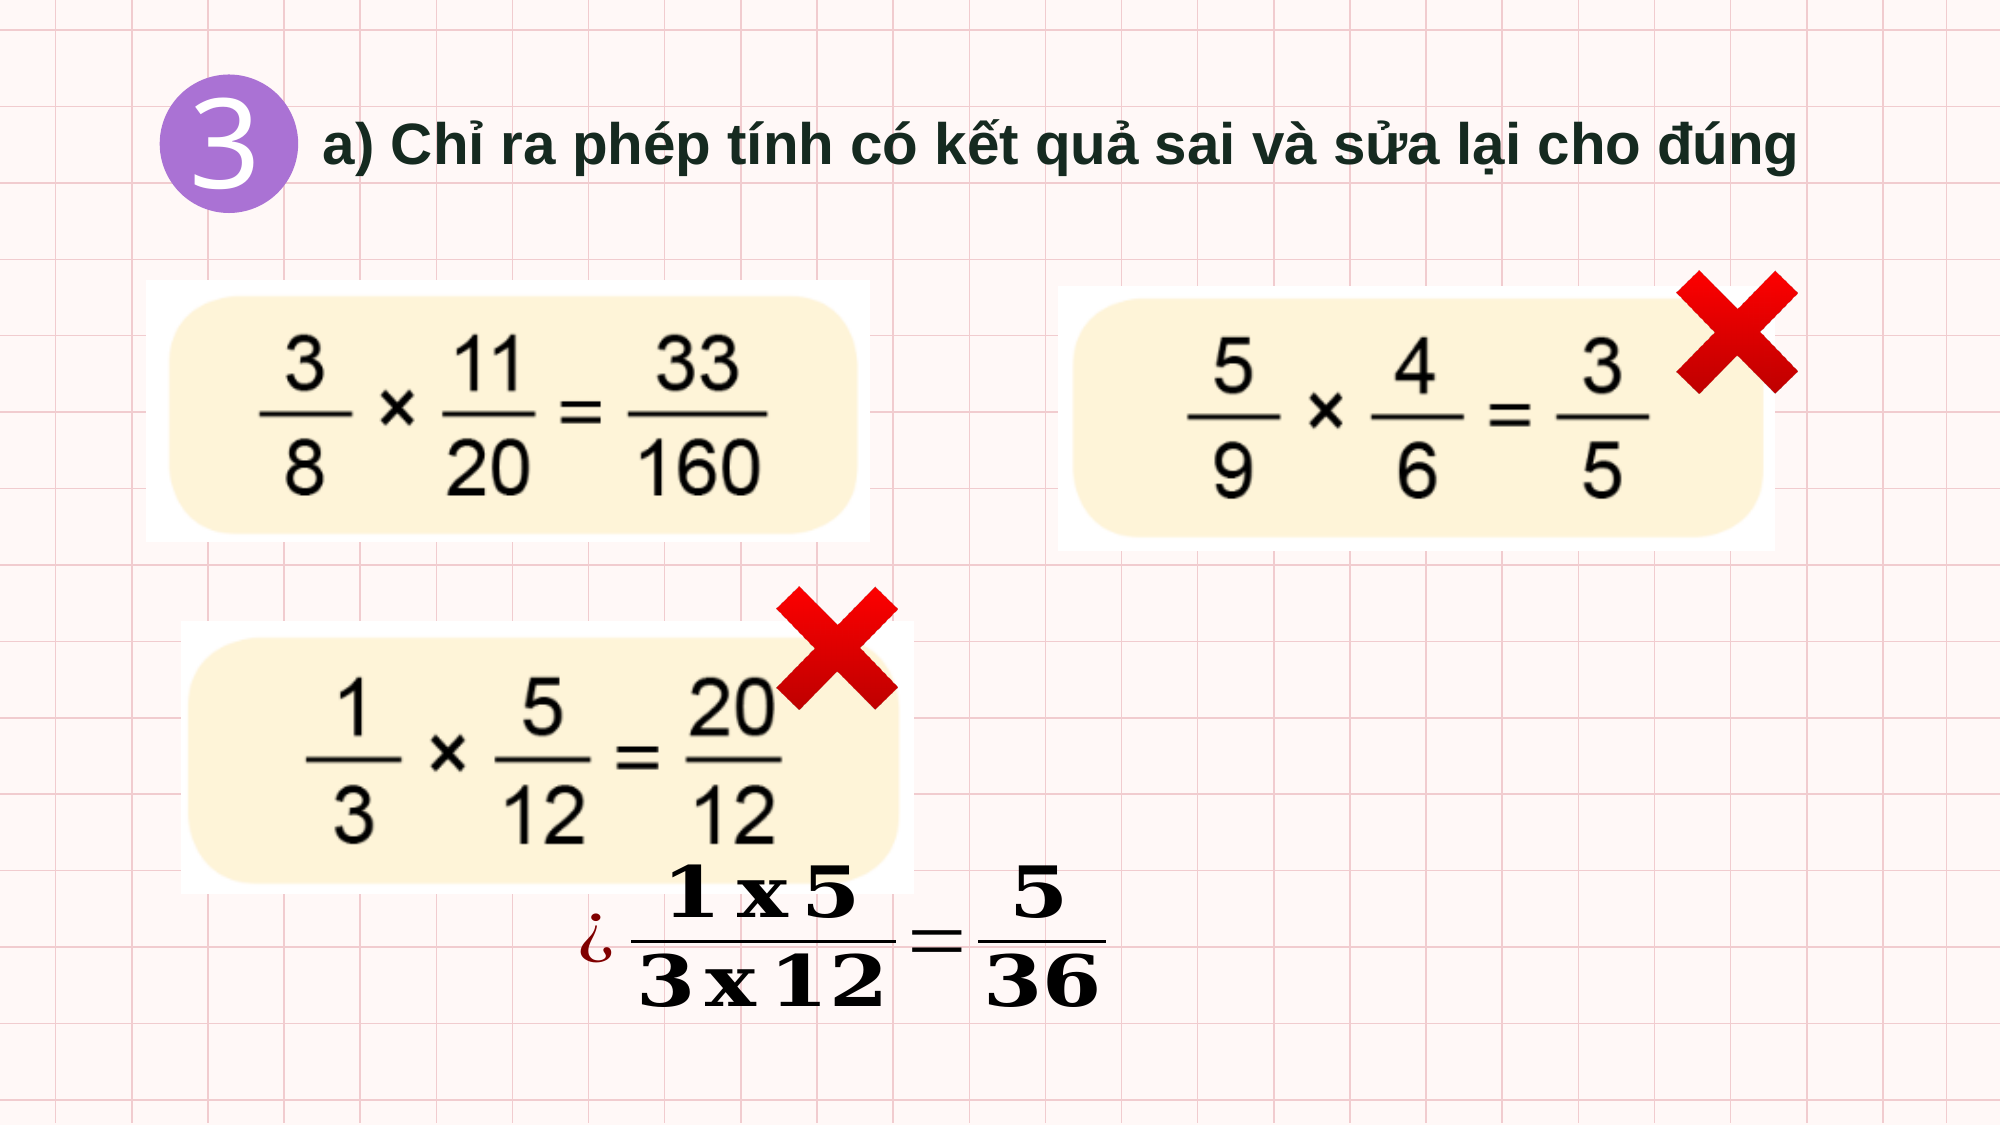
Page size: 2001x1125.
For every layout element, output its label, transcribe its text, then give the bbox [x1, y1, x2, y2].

picture [1057, 269, 1799, 551]
picture [181, 586, 914, 894]
picture [145, 280, 870, 543]
text_box a) Chỉ ra phép tính có kết quả sai và sửa lại cho đúng [308, 98, 1883, 184]
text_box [156, 55, 299, 223]
